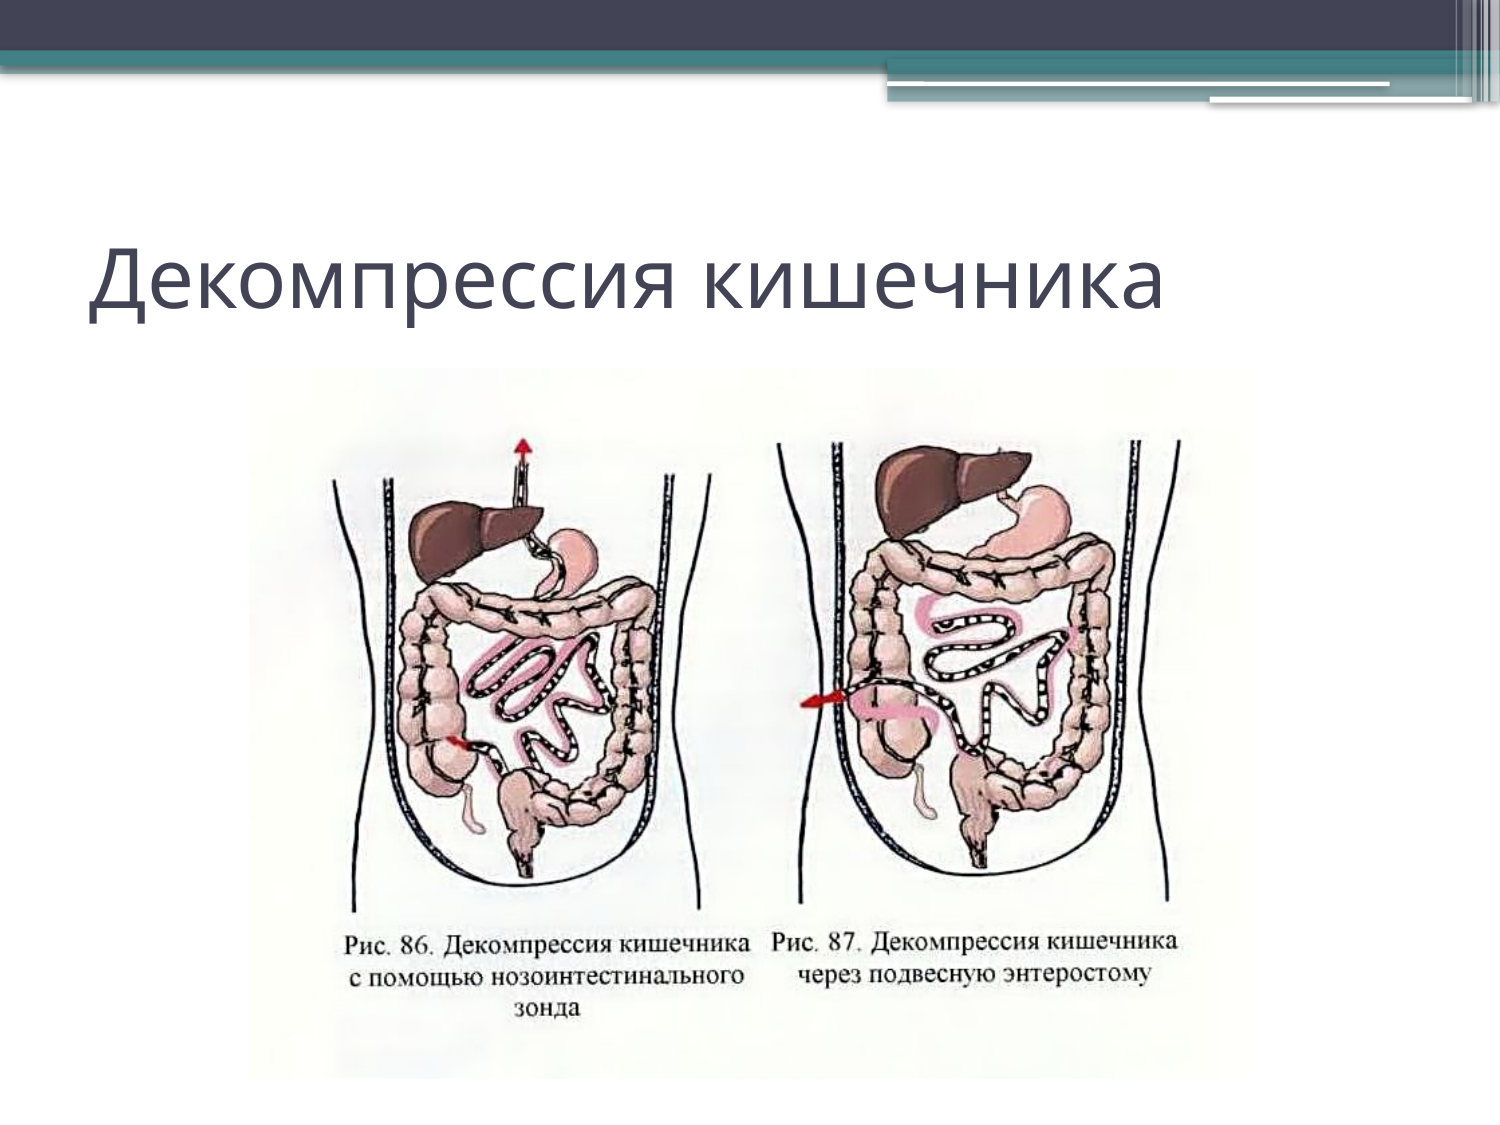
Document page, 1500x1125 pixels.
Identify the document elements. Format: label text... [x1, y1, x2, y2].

title Декомпрессия кишечника [75, 187, 1425, 363]
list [249, 368, 1251, 1079]
